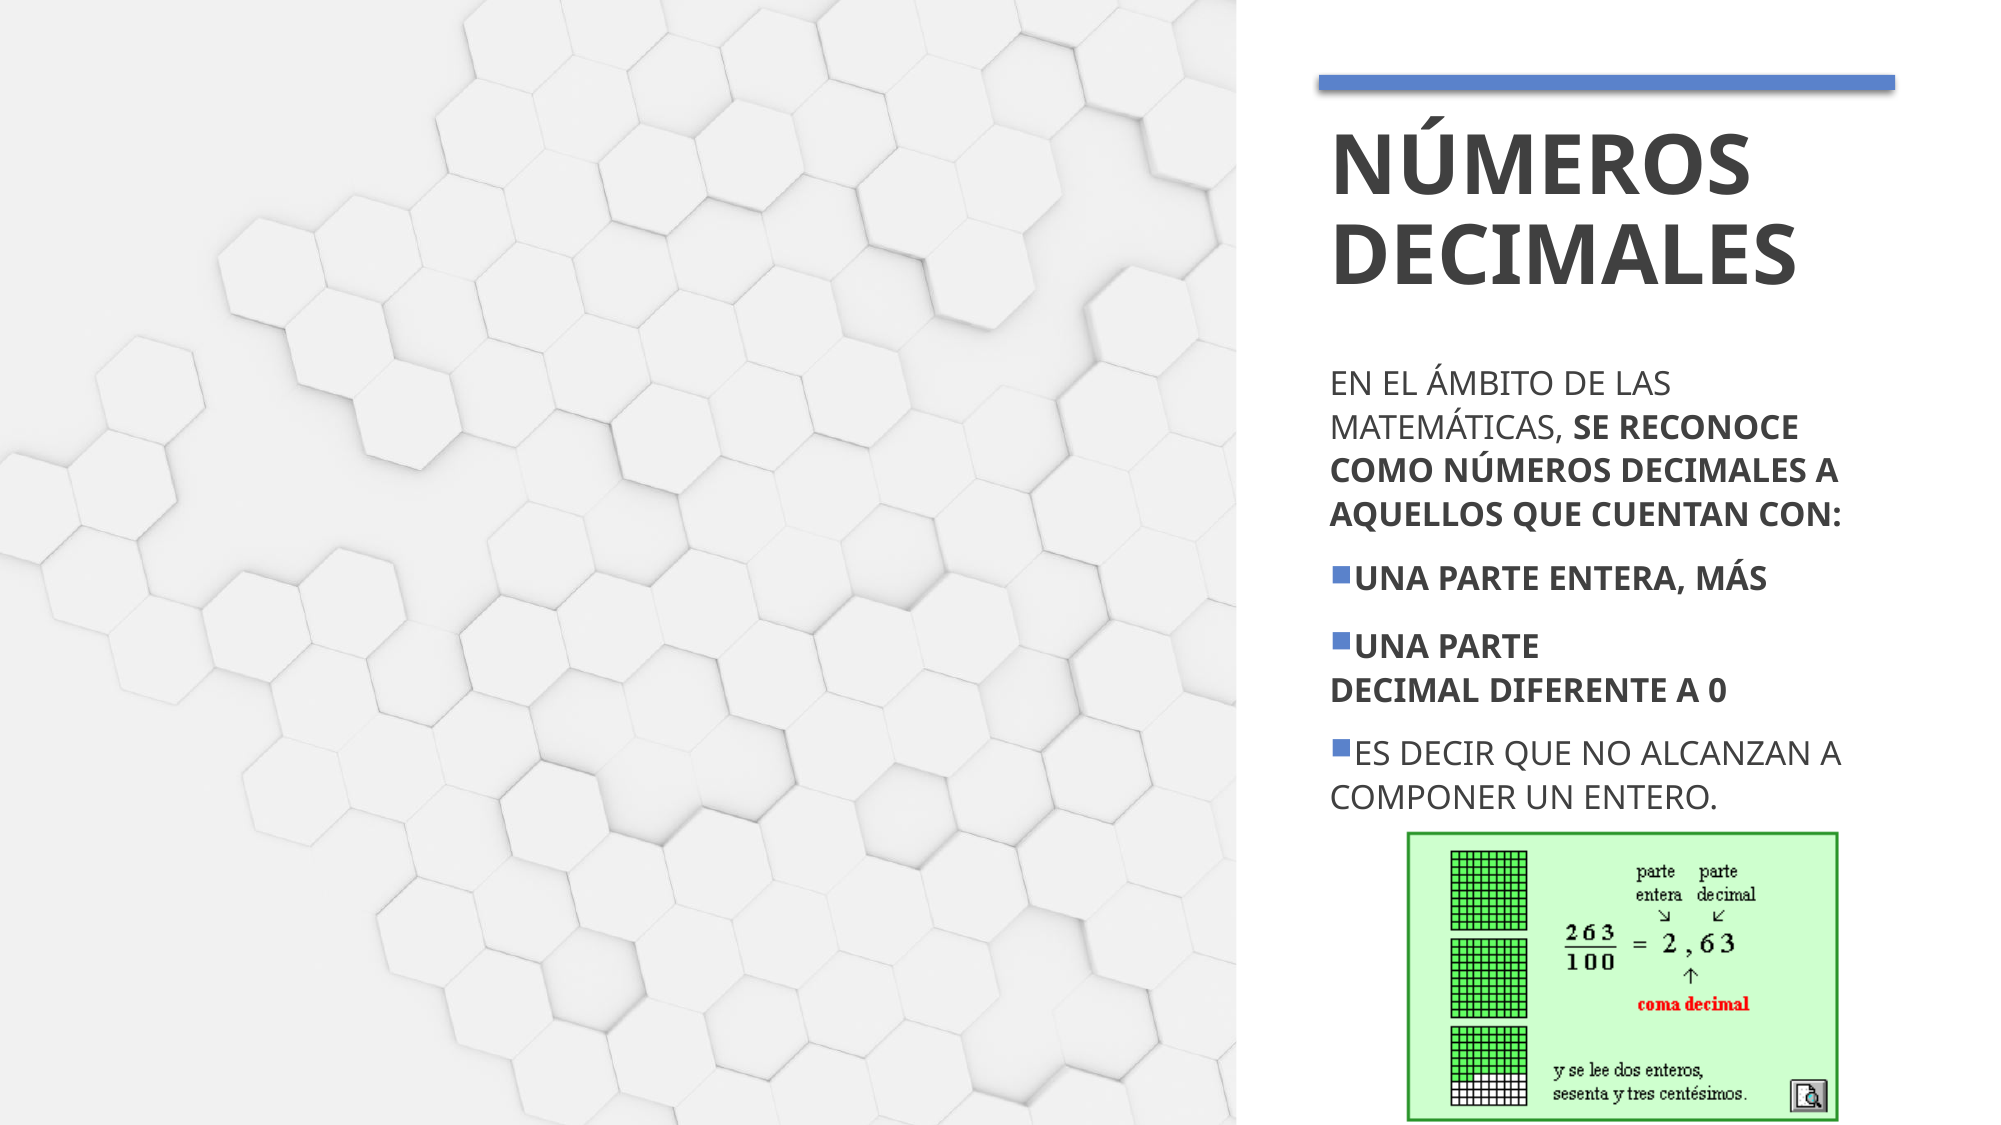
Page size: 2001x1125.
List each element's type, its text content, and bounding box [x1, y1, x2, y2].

picture [1403, 829, 1843, 1125]
title Números decimales [1314, 115, 1900, 310]
picture [0, 0, 1237, 1125]
text_box [1318, 74, 1896, 91]
text_box [1239, 0, 2000, 1125]
subtitle En el ámbito de las matemáticas, se reconoce como números decimales a aquellos que cuentan con: Una parte entera, más Una parte decimal diferente a 0 Es decir que no alcanzan a componer un entero. [1314, 310, 1900, 981]
